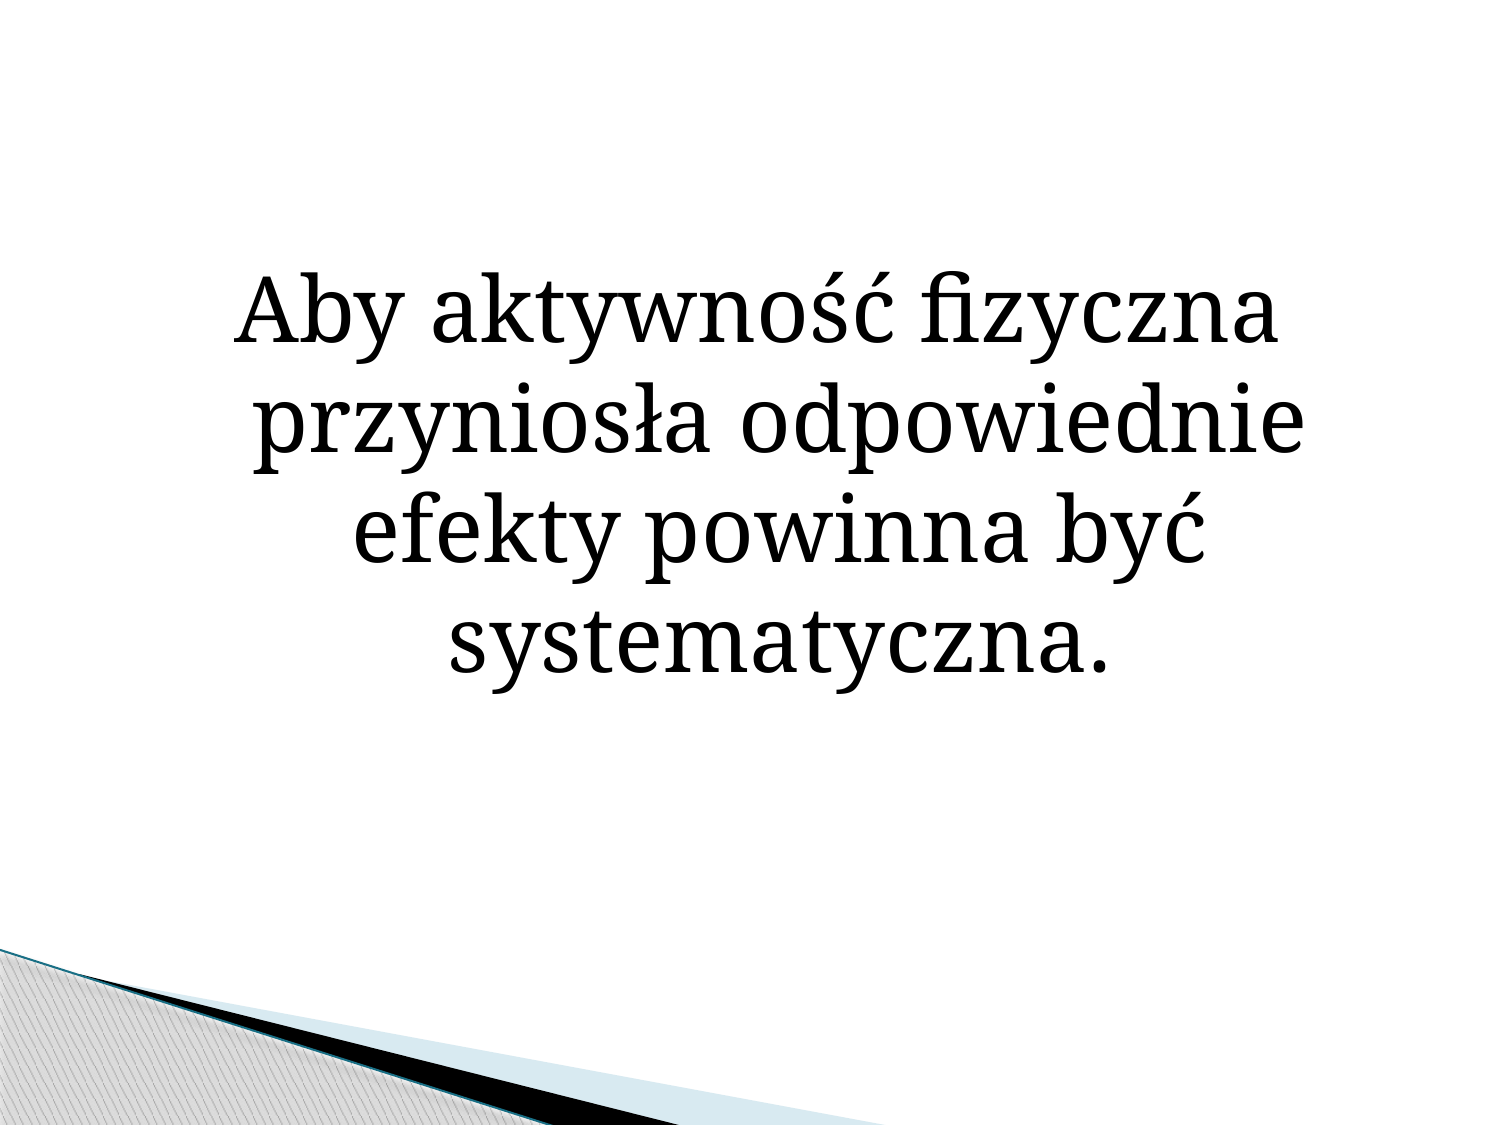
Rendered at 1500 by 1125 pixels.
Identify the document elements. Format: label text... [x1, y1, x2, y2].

list Aby aktywność fizyczna przyniosła odpowiednie efekty powinna być systematyczna. [75, 243, 1425, 986]
